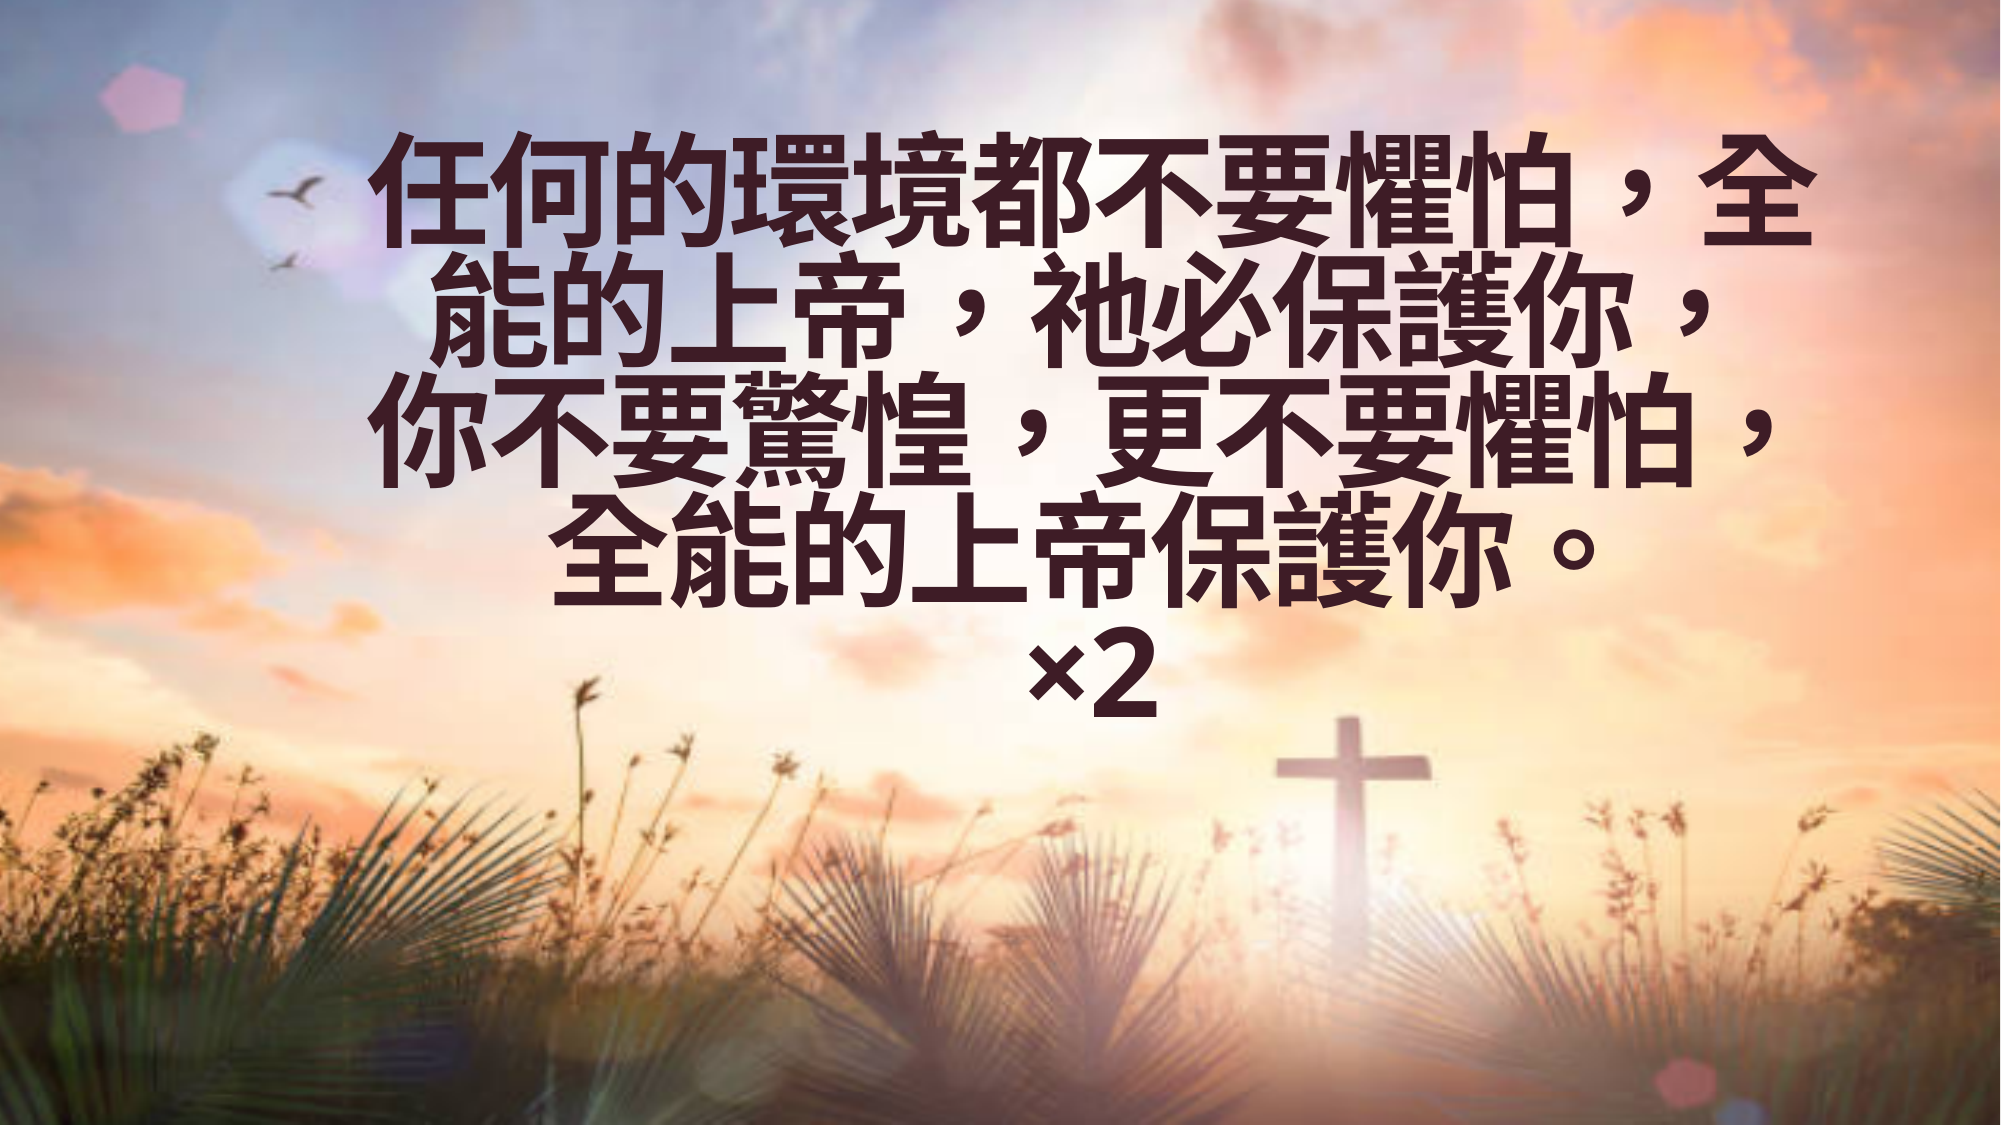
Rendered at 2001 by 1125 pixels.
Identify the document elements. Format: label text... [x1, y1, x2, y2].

picture [0, 0, 2001, 1125]
title 任何的環境都不要懼怕，全能的上帝，祂必保護你， 你不要驚惶，更不要懼怕，全能的上帝保護你。 ×2 [350, 102, 1833, 781]
